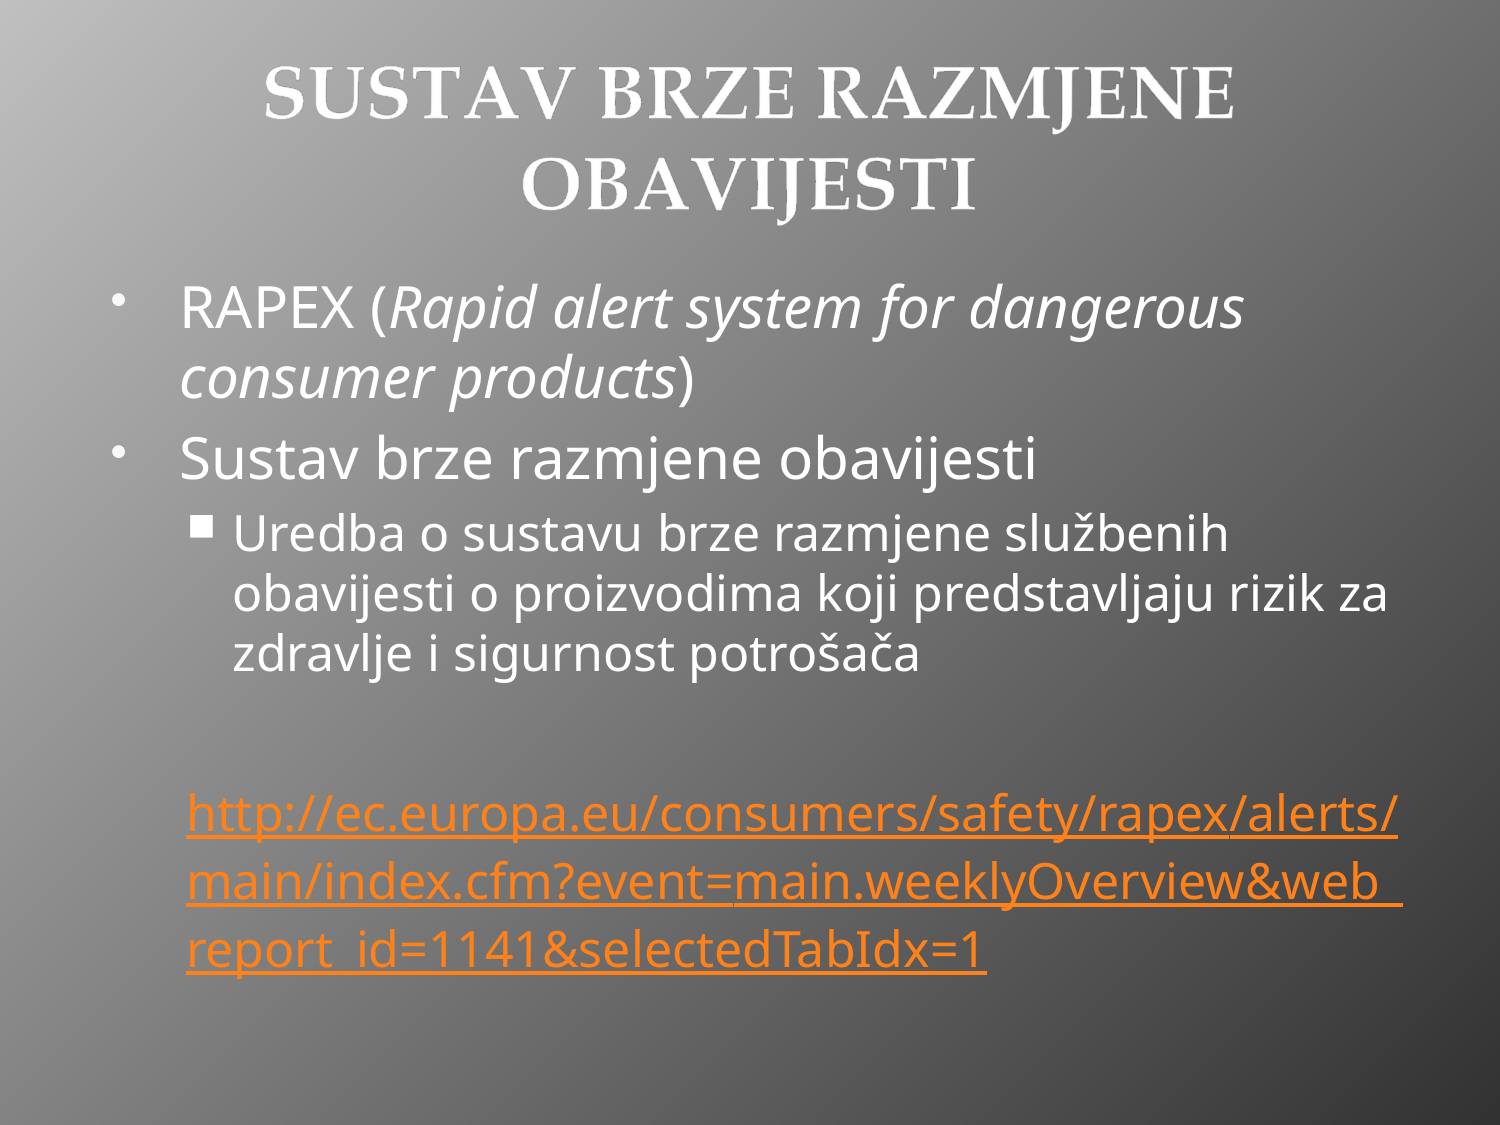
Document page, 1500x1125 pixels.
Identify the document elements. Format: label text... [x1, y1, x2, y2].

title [73, 23, 1427, 235]
list RAPEX (Rapid alert system for dangerous consumer products) Sustav brze razmjene obavijesti Uredba o sustavu brze razmjene službenih obavijesti o proizvodima koji predstavljaju rizik za zdravlje i sigurnost potrošača http://ec.europa.eu/consumers/safety/rapex/alerts/main/index.cfm?event=main.weeklyOverview&web_report_id=1141&selectedTabIdx=1 [74, 262, 1426, 1036]
